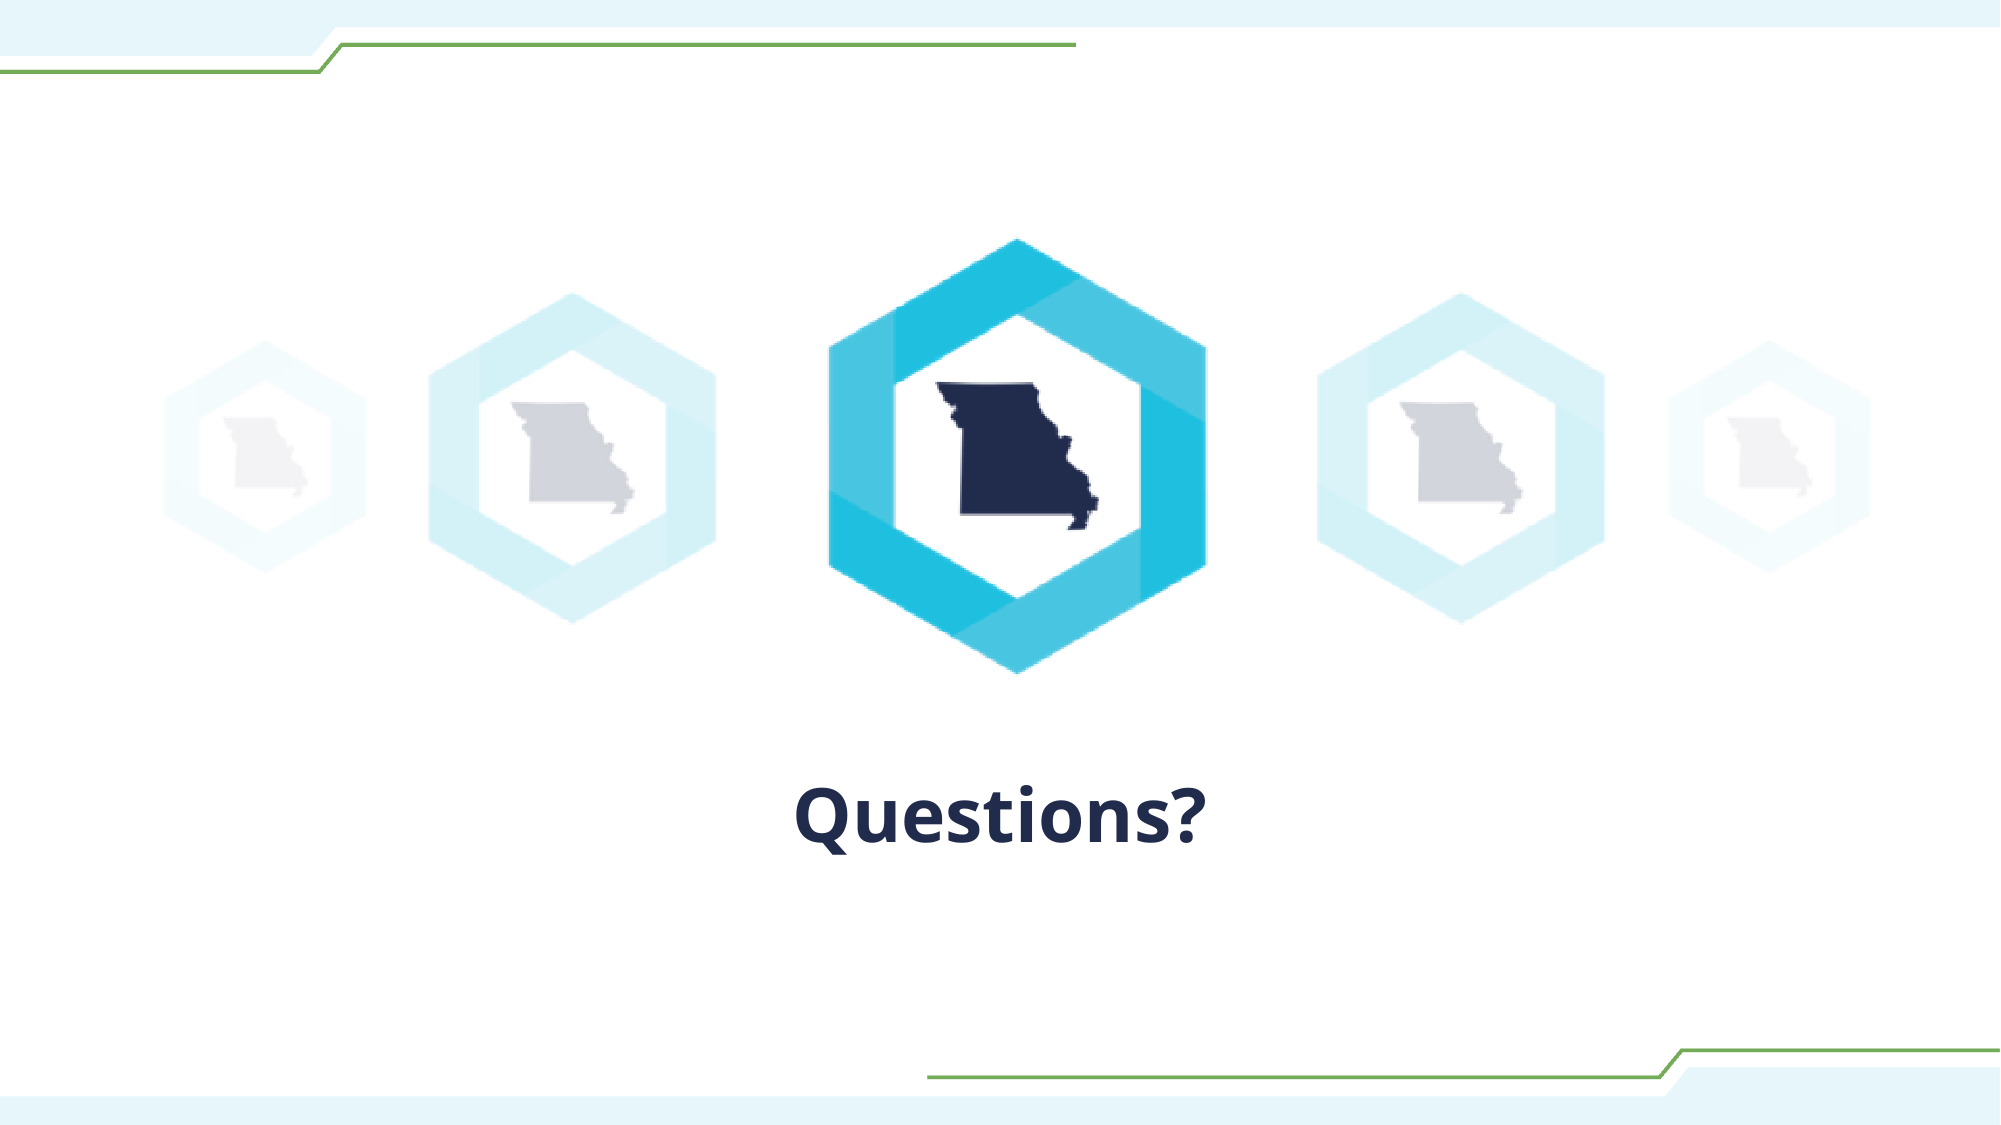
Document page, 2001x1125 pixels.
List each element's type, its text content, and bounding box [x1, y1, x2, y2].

list Questions? [0, 770, 2000, 1026]
picture [0, 0, 2000, 770]
picture [0, 1026, 2000, 1125]
